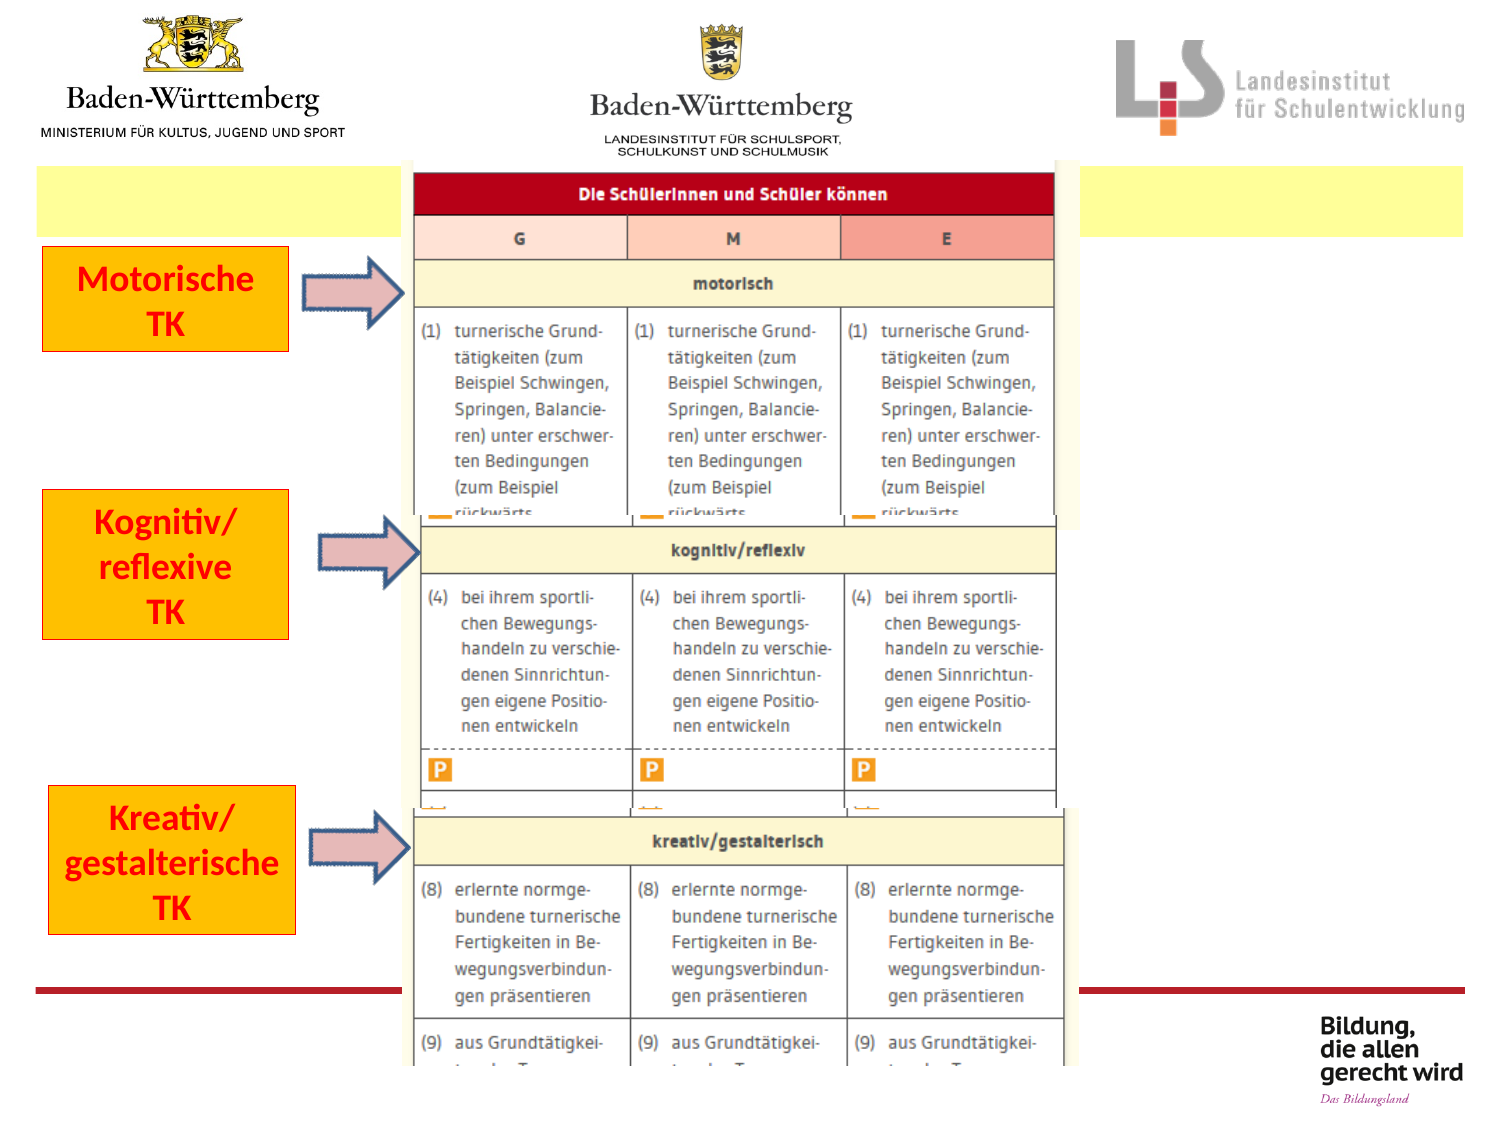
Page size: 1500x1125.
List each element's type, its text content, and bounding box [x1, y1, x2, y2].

picture [39, 13, 347, 140]
text_box Kognitiv/ reflexive TK [42, 489, 289, 640]
picture [289, 13, 1080, 1066]
text_box Motorische TK [42, 246, 289, 352]
picture [1116, 40, 1464, 136]
picture [1305, 1001, 1474, 1118]
text_box Kreativ/ gestalterische TK [48, 785, 296, 935]
